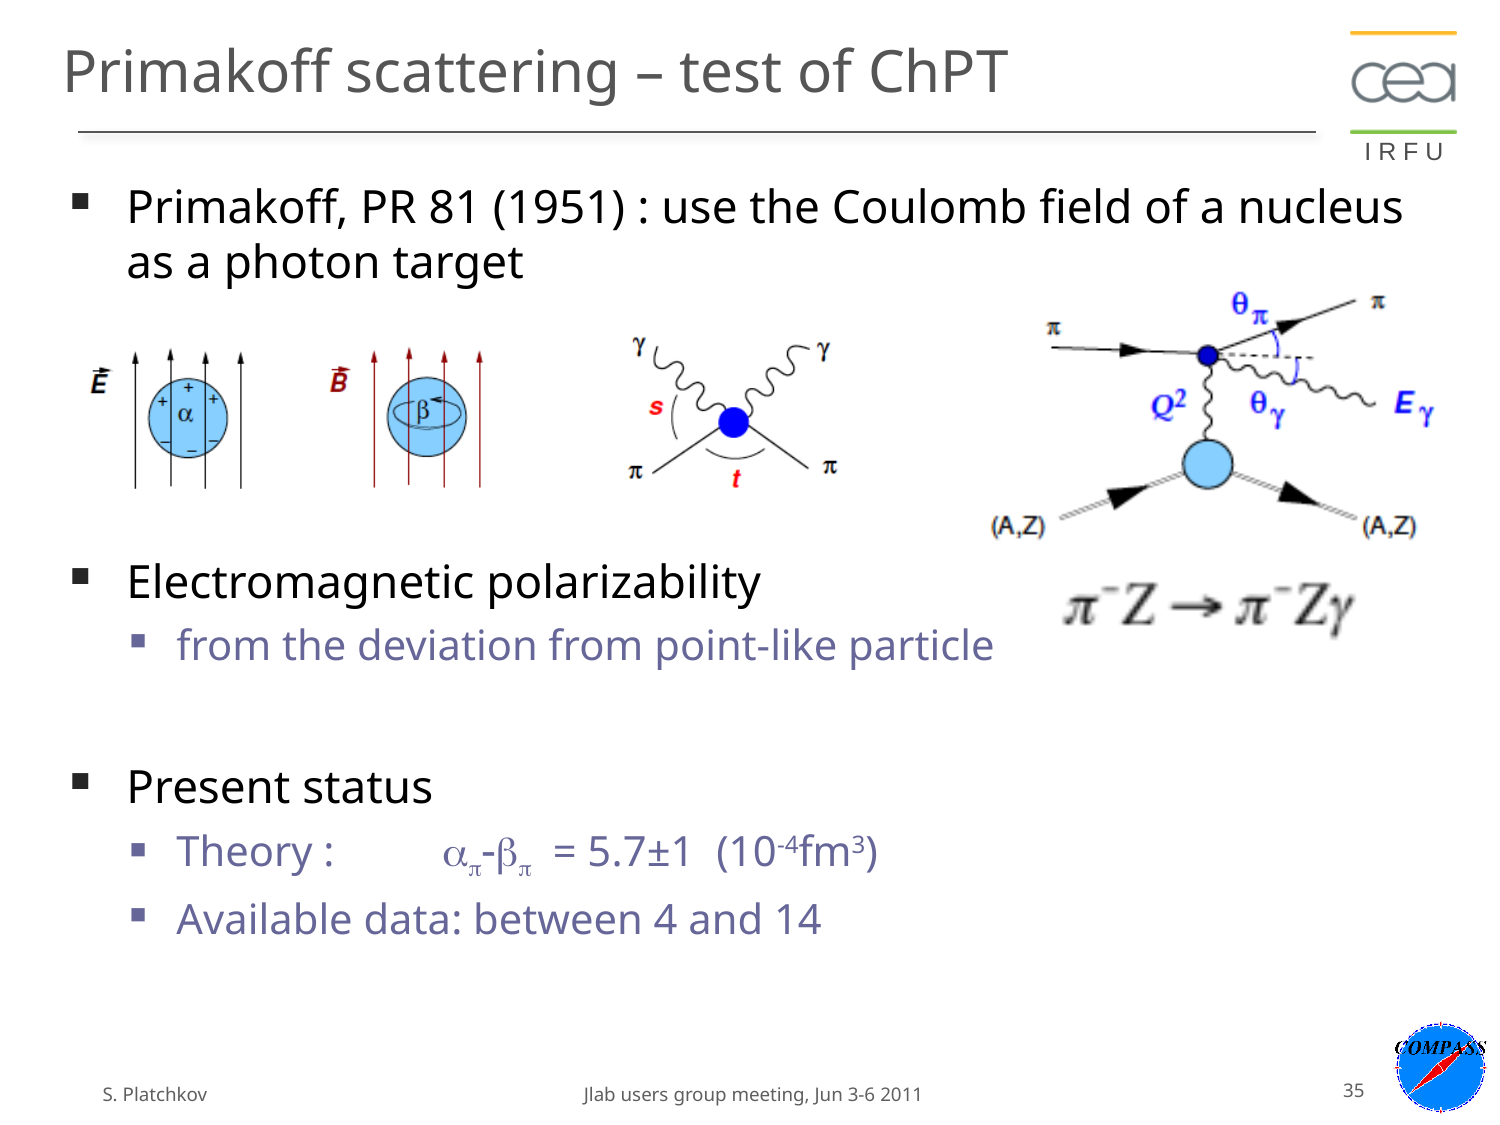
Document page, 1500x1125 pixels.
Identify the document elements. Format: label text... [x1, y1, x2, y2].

picture [974, 277, 1448, 565]
picture [1393, 1021, 1487, 1114]
list Primakoff, PR 81 (1951) : use the Coulomb field of a nucleus as a photon target Electromagnetic polarizability from the deviation from point-like particle Present status Theory : ap-bp = 5.7±1 (10-4fm3) Available data: between 4 and 14 [54, 169, 1466, 1047]
title Primakoff scattering – test of ChPT [47, 26, 1355, 127]
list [37, 307, 895, 518]
picture [1350, 31, 1457, 134]
slide_number 35 [1066, 1062, 1380, 1113]
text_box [1057, 562, 1361, 646]
slide_number S. Platchkov [87, 1062, 401, 1114]
footer Jlab users group meeting, Jun 3-6 2011 [515, 1062, 992, 1114]
